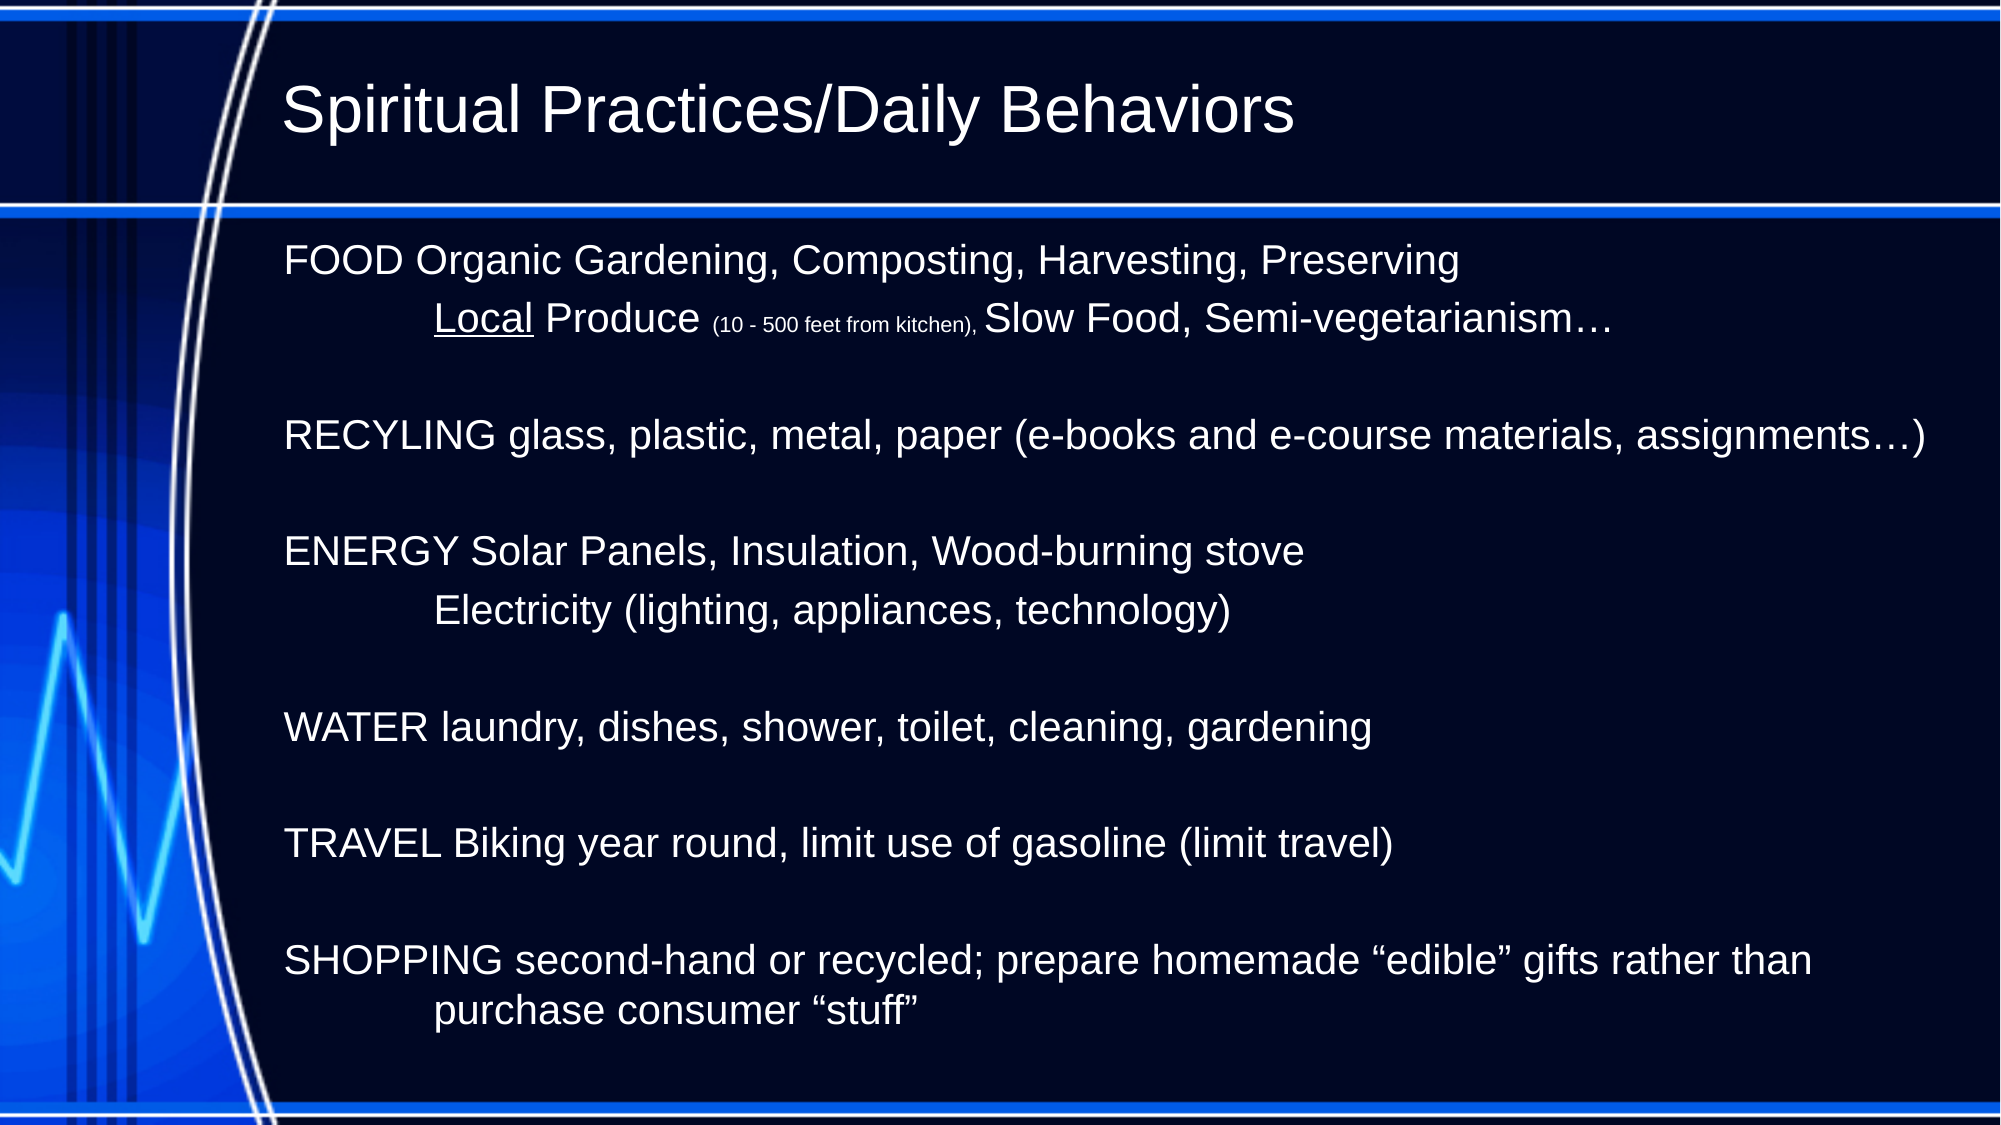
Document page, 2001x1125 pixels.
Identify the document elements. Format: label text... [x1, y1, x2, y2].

picture [0, 0, 2001, 1125]
list FOOD Organic Gardening, Composting, Harvesting, Preserving Local Produce (10 - 500 feet from kitchen), Slow Food, Semi-vegetarianism… RECYLING glass, plastic, metal, paper (e-books and e-course materials, assignments…) ENERGY Solar Panels, Insulation, Wood-burning stove Electricity (lighting, appliances, technology) WATER laundry, dishes, shower, toilet, cleaning, gardening TRAVEL Biking year round, limit use of gasoline (limit travel) SHOPPING second-hand or recycled; prepare homemade “edible” gifts rather than purchase consumer “stuff” [266, 224, 1967, 1013]
title Spiritual Practices/Daily Behaviors [266, 12, 1967, 200]
